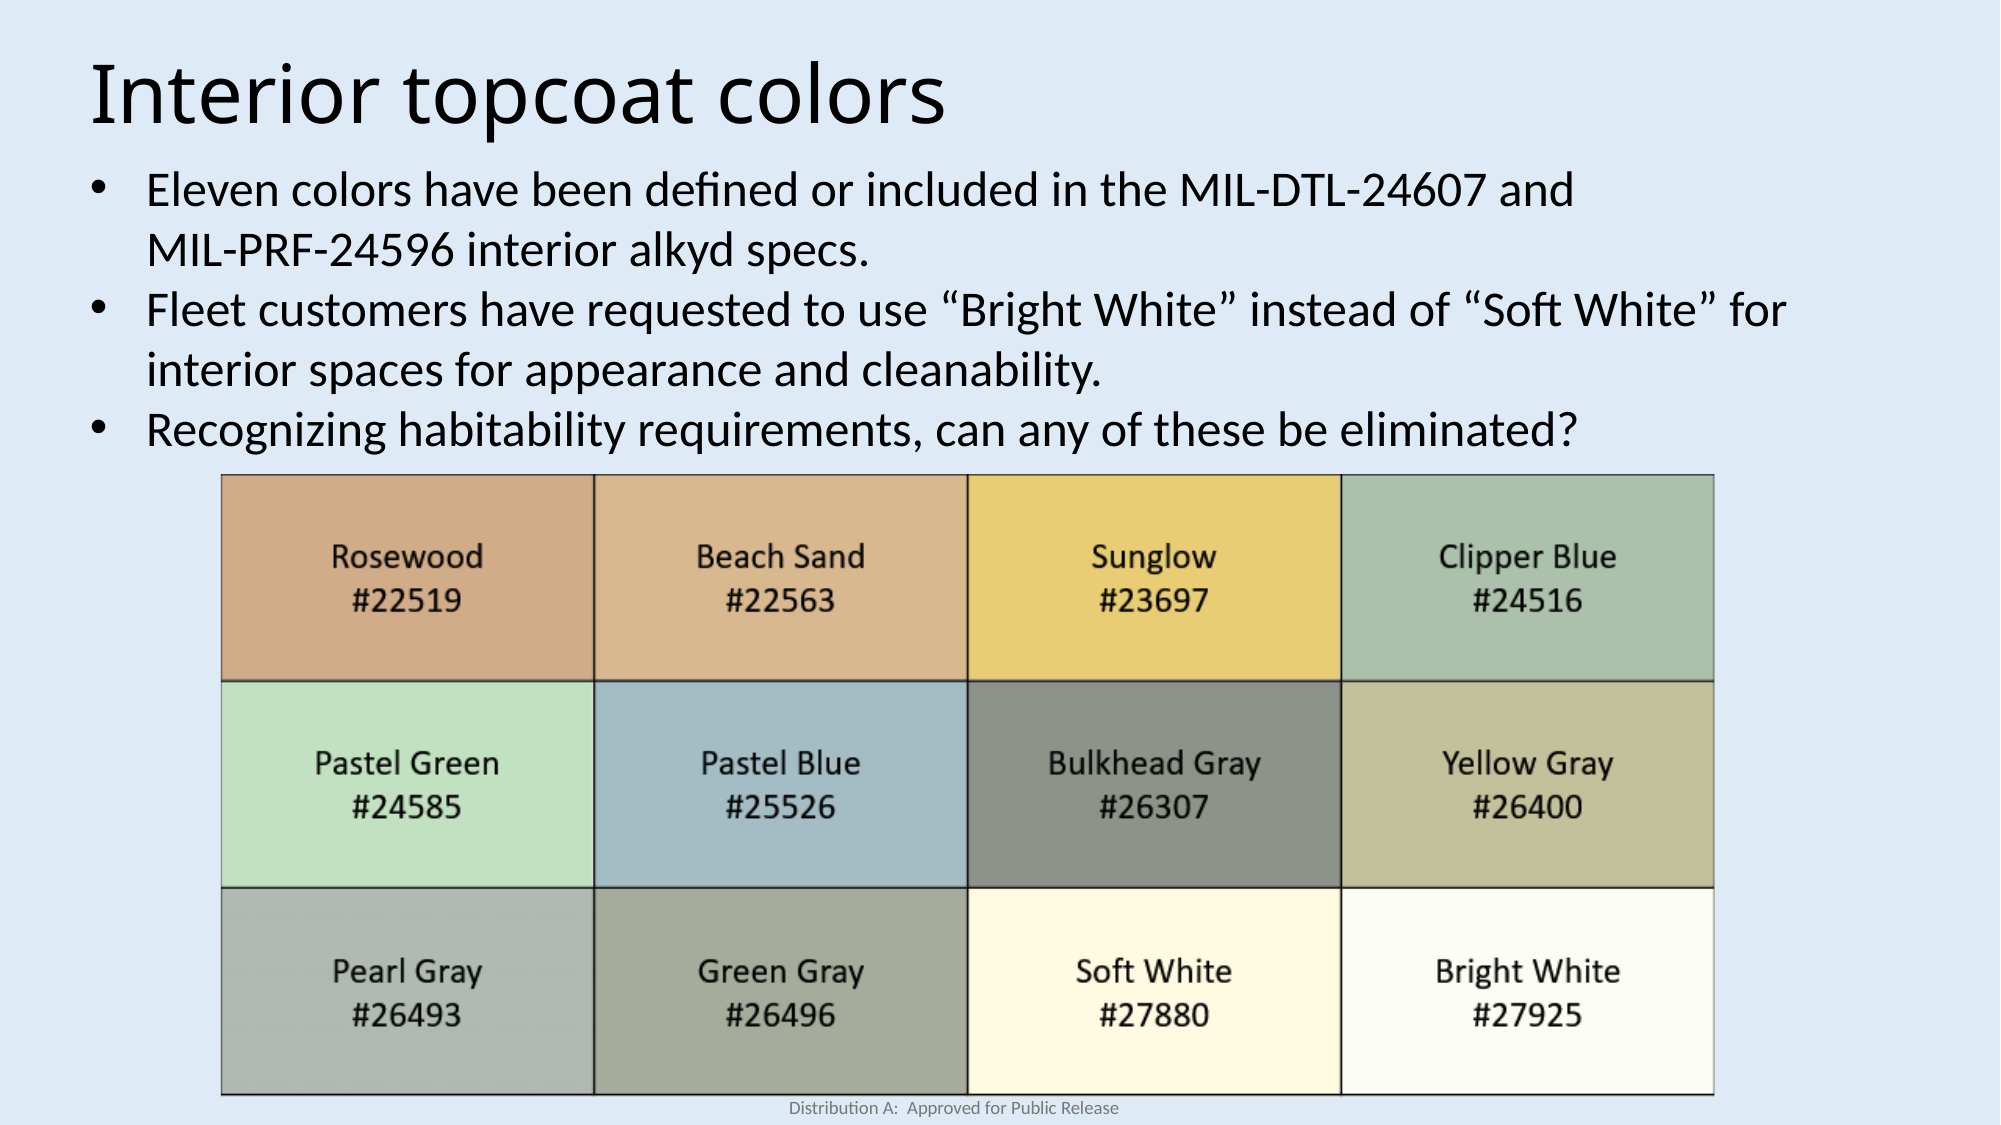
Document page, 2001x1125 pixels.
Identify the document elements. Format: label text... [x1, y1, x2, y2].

title Interior topcoat colors [75, 45, 1800, 148]
picture [220, 474, 1715, 1097]
text_box Eleven colors have been defined or included in the MIL-DTL-24607 and MIL-PRF-24596 interior alkyd specs. Fleet customers have requested to use “Bright White” instead of “Soft White” for interior spaces for appearance and cleanability. Recognizing habitability requirements, can any of these be eliminated? [74, 148, 1889, 464]
text_box Distribution A: Approved for Public Release [609, 1097, 1299, 1125]
